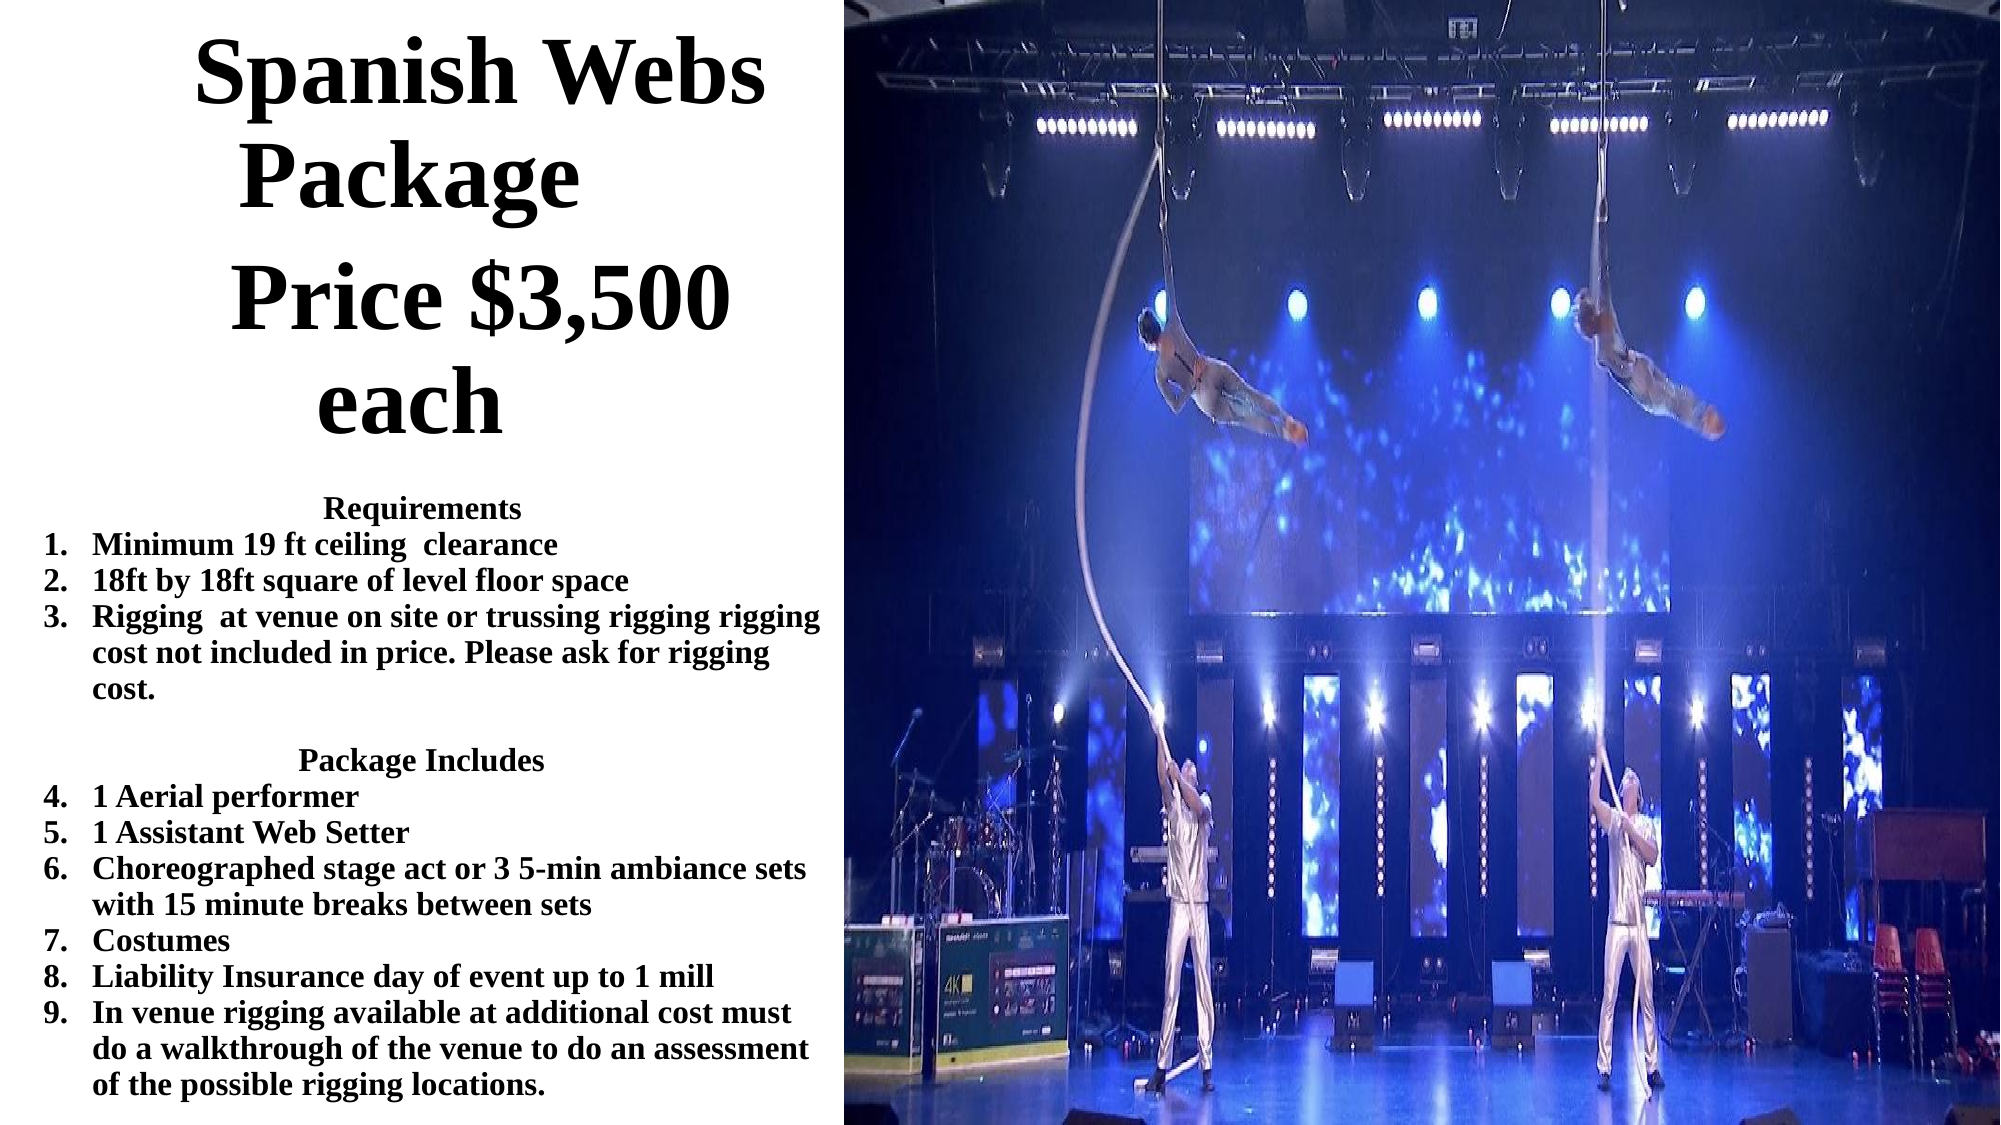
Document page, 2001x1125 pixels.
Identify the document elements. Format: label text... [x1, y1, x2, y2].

picture [844, 0, 2000, 1125]
list Spanish Webs Package Price $3,500 each Requirements Minimum 19 ft ceiling clearance 18ft by 18ft square of level floor space Rigging at venue on site or trussing rigging rigging cost not included in price. Please ask for rigging cost. Package Includes 1 Aerial performer 1 Assistant Web Setter Choreographed stage act or 3 5-min ambiance sets with 15 minute breaks between sets Costumes Liability Insurance day of event up to 1 mill In venue rigging available at additional cost must do a walkthrough of the venue to do an assessment of the possible rigging locations. [0, 0, 844, 1125]
